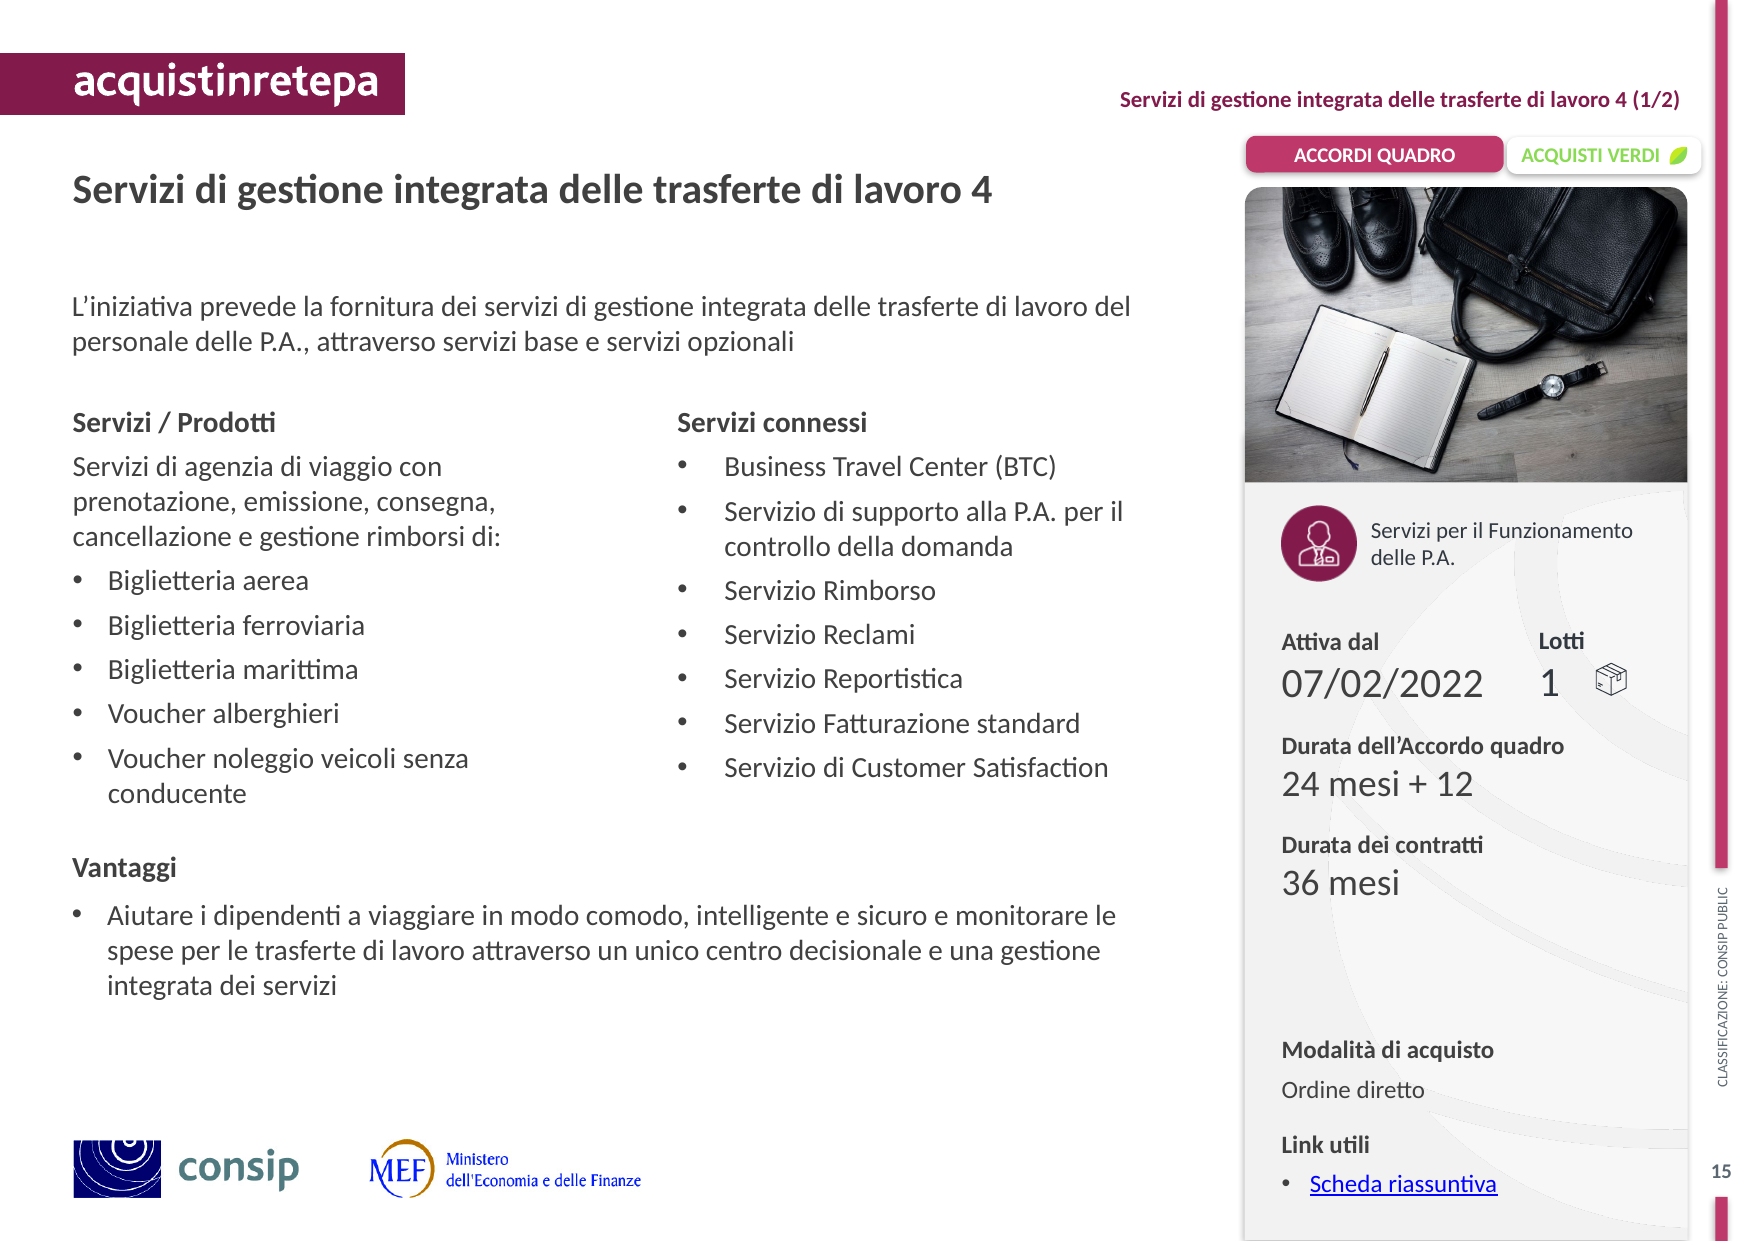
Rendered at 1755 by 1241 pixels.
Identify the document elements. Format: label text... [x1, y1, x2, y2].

picture [1244, 186, 1688, 483]
text_box Servizi connessi Business Travel Center (BTC) Servizio di supporto alla P.A. per il controllo della domanda Servizio Rimborso Servizio Reclami Servizio Reportistica Servizio Fatturazione standard Servizio di Customer Satisfaction [662, 395, 1199, 791]
text_box ACCORDI QUADRO [1245, 135, 1502, 174]
picture [1278, 490, 1688, 1241]
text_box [1266, 505, 1682, 1208]
text_box L’iniziativa prevede la fornitura dei servizi di gestione integrata delle trasferte di lavoro del personale delle P.A., attraverso servizi base e servizi opzionali [57, 280, 1189, 365]
text_box Servizi di gestione integrata delle trasferte di lavoro 4 [57, 154, 1189, 220]
text_box Aiutare i dipendenti a viaggiare in modo comodo, intelligente e sicuro e monitorare le spese per le trasferte di lavoro attraverso un unico centro decisionale e una gestione integrata dei servizi [57, 888, 1189, 1009]
text_box Servizi / Prodotti Servizi di agenzia di viaggio con prenotazione, emissione, consegna, cancellazione e gestione rimborsi di: Biglietteria aerea Biglietteria ferroviaria Biglietteria marittima Voucher alberghieri Voucher noleggio veicoli senza conducente [57, 395, 617, 817]
picture [369, 1139, 641, 1198]
text_box Vantaggi [57, 840, 540, 891]
picture [73, 1140, 299, 1198]
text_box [1506, 134, 1702, 175]
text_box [1715, 0, 1728, 1241]
title Servizi di gestione integrata delle trasferte di lavoro 4 (1/2) [818, 53, 1697, 119]
